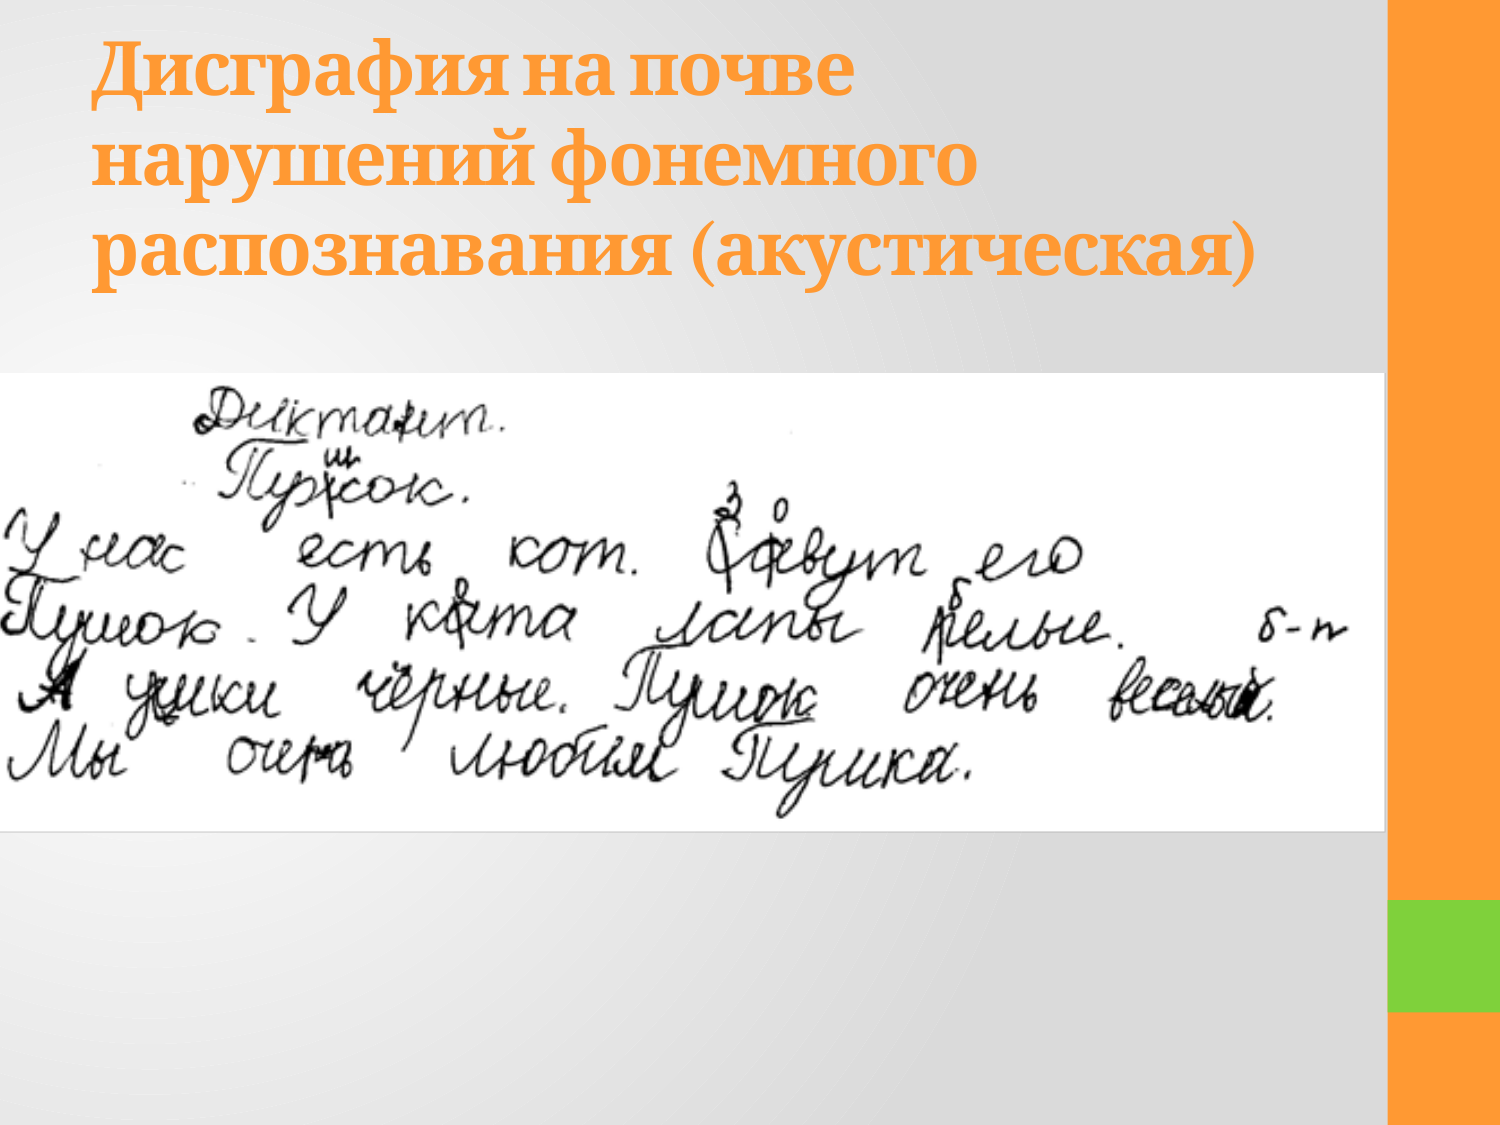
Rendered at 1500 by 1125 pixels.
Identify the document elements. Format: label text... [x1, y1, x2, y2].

title Дисграфия на почве нарушений фонемного распознавания (акустическая) [76, 42, 1307, 268]
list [0, 372, 1389, 835]
